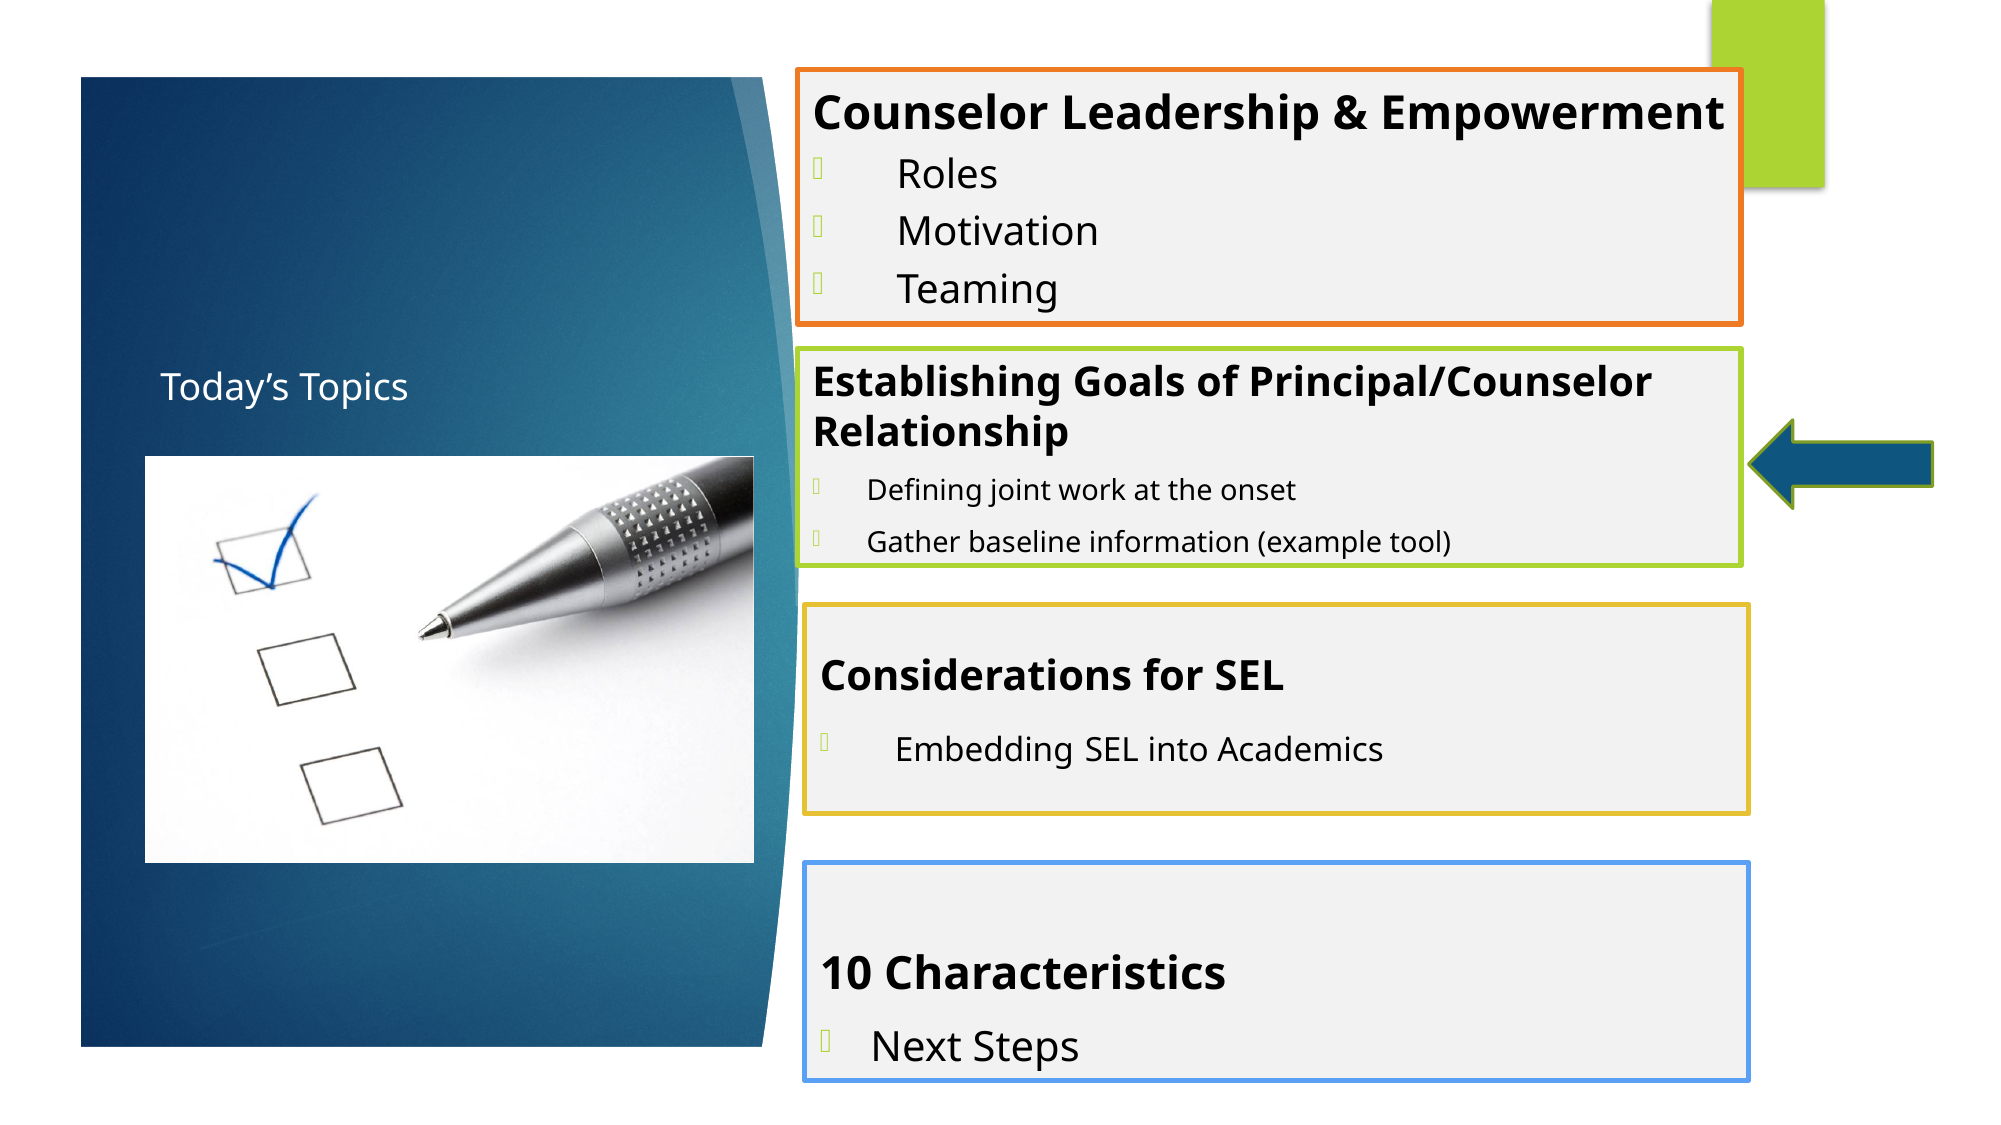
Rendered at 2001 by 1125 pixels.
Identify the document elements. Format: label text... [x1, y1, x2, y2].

list Establishing Goals of Principal/Counselor Relationship Defining joint work at the onset Gather baseline information (example tool) [795, 346, 1744, 568]
list Considerations for SEL Embedding SEL into Academics [802, 602, 1751, 816]
title Please bring to class each day [189, 375, 754, 456]
list 10 Characteristics Next Steps [802, 860, 1751, 1083]
text_box Today’s Topics [145, 355, 593, 416]
list Counselor Leadership & Empowerment Roles Motivation Teaming [795, 67, 1744, 327]
picture [145, 456, 754, 863]
text_box [1747, 418, 1935, 510]
